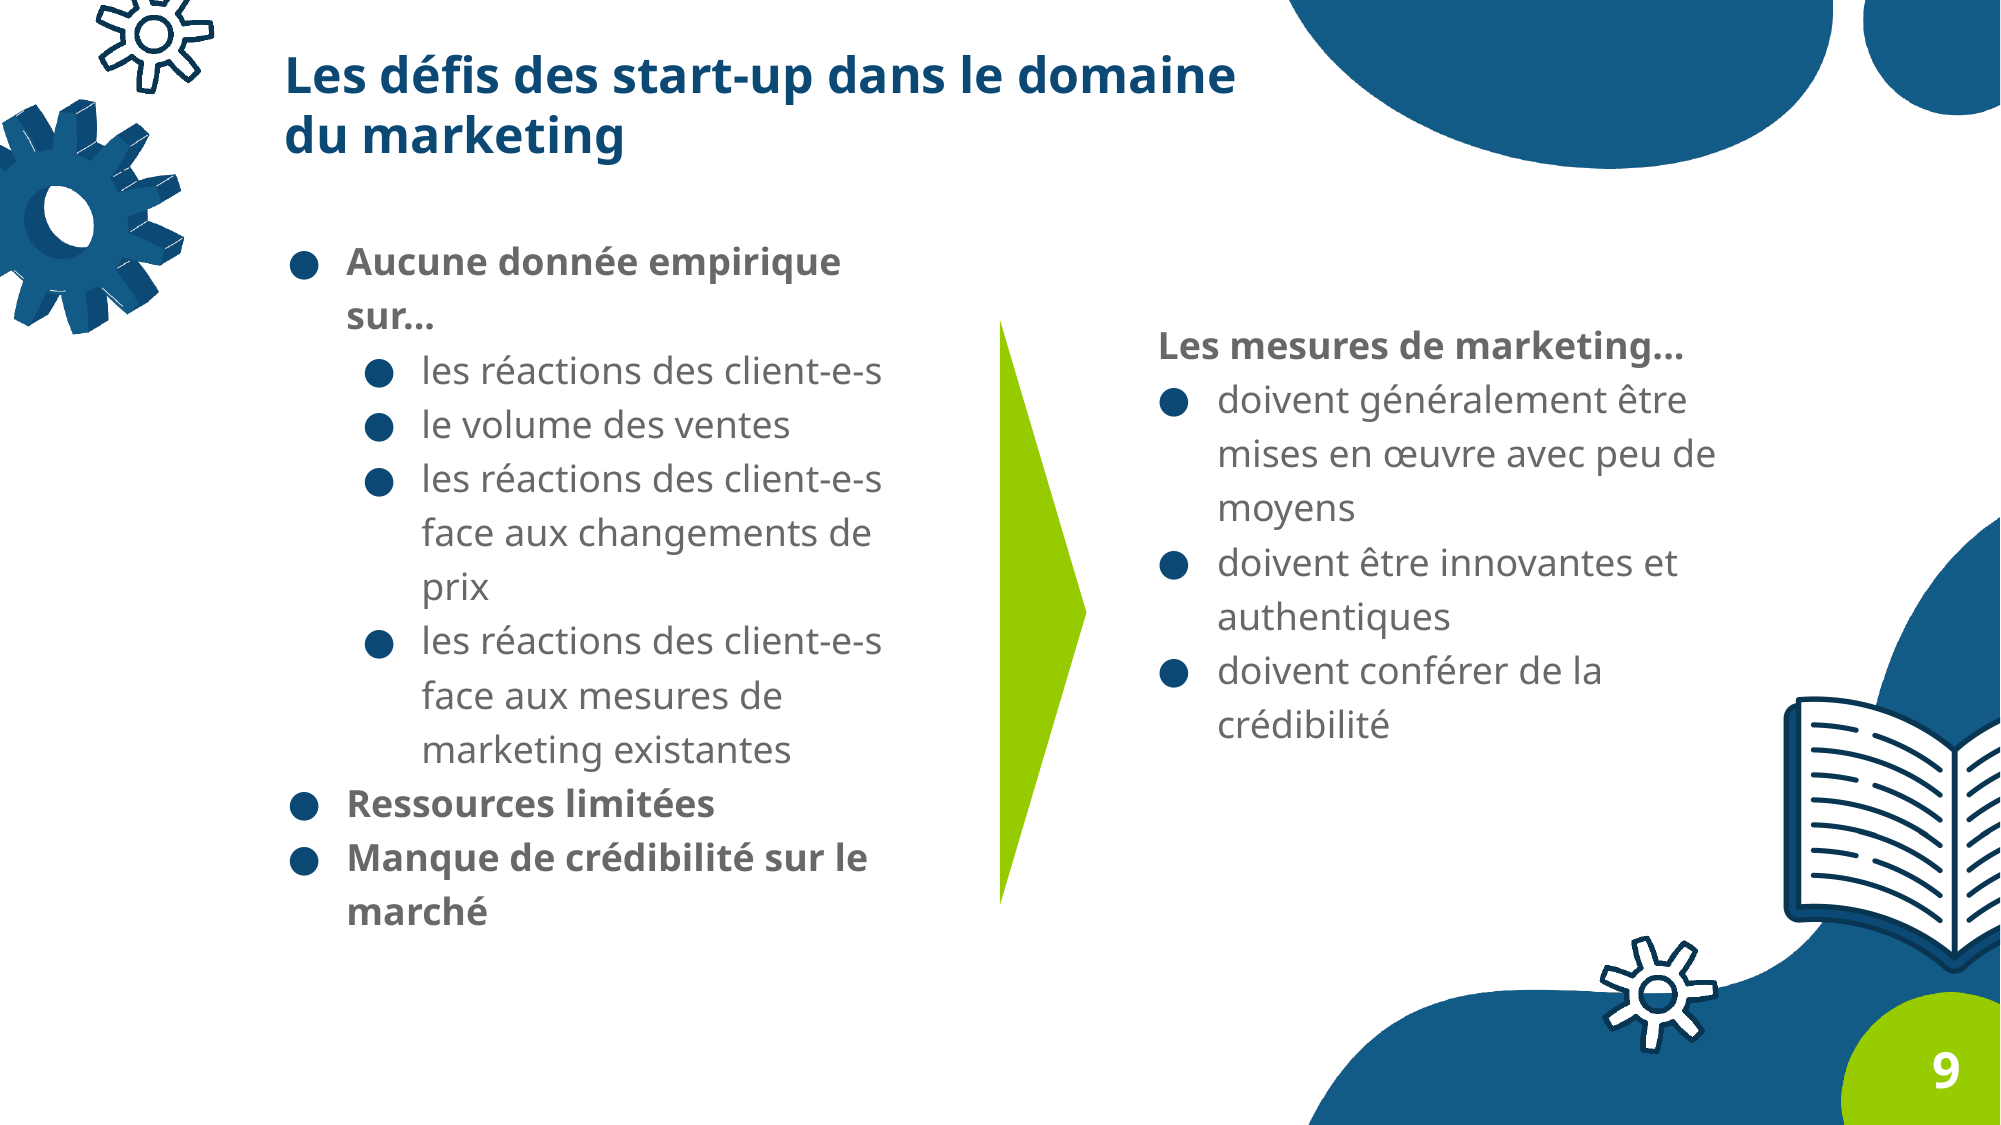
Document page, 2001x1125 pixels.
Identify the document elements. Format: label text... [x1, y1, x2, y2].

text_box Les défis des start-up dans le domaine du marketing [269, 40, 1299, 168]
text_box Aucune donnée empirique sur... les réactions des client-e-s le volume des ventes les réactions des client-e-s face aux changements de prix les réactions des client-e-s face aux mesures de marketing existantes Ressources limitées Manque de crédibilité sur le marché [272, 299, 947, 863]
text_box [999, 320, 1087, 905]
picture [1842, 0, 2001, 132]
slide_number 9 [1888, 1042, 1976, 1103]
picture [1288, 0, 1833, 180]
text_box Les mesures de marketing... doivent généralement être mises en œuvre avec peu de moyens doivent être innovantes et authentiques doivent conférer de la crédibilité [1142, 199, 1758, 860]
picture [1294, 503, 2001, 1125]
picture [0, 0, 226, 350]
